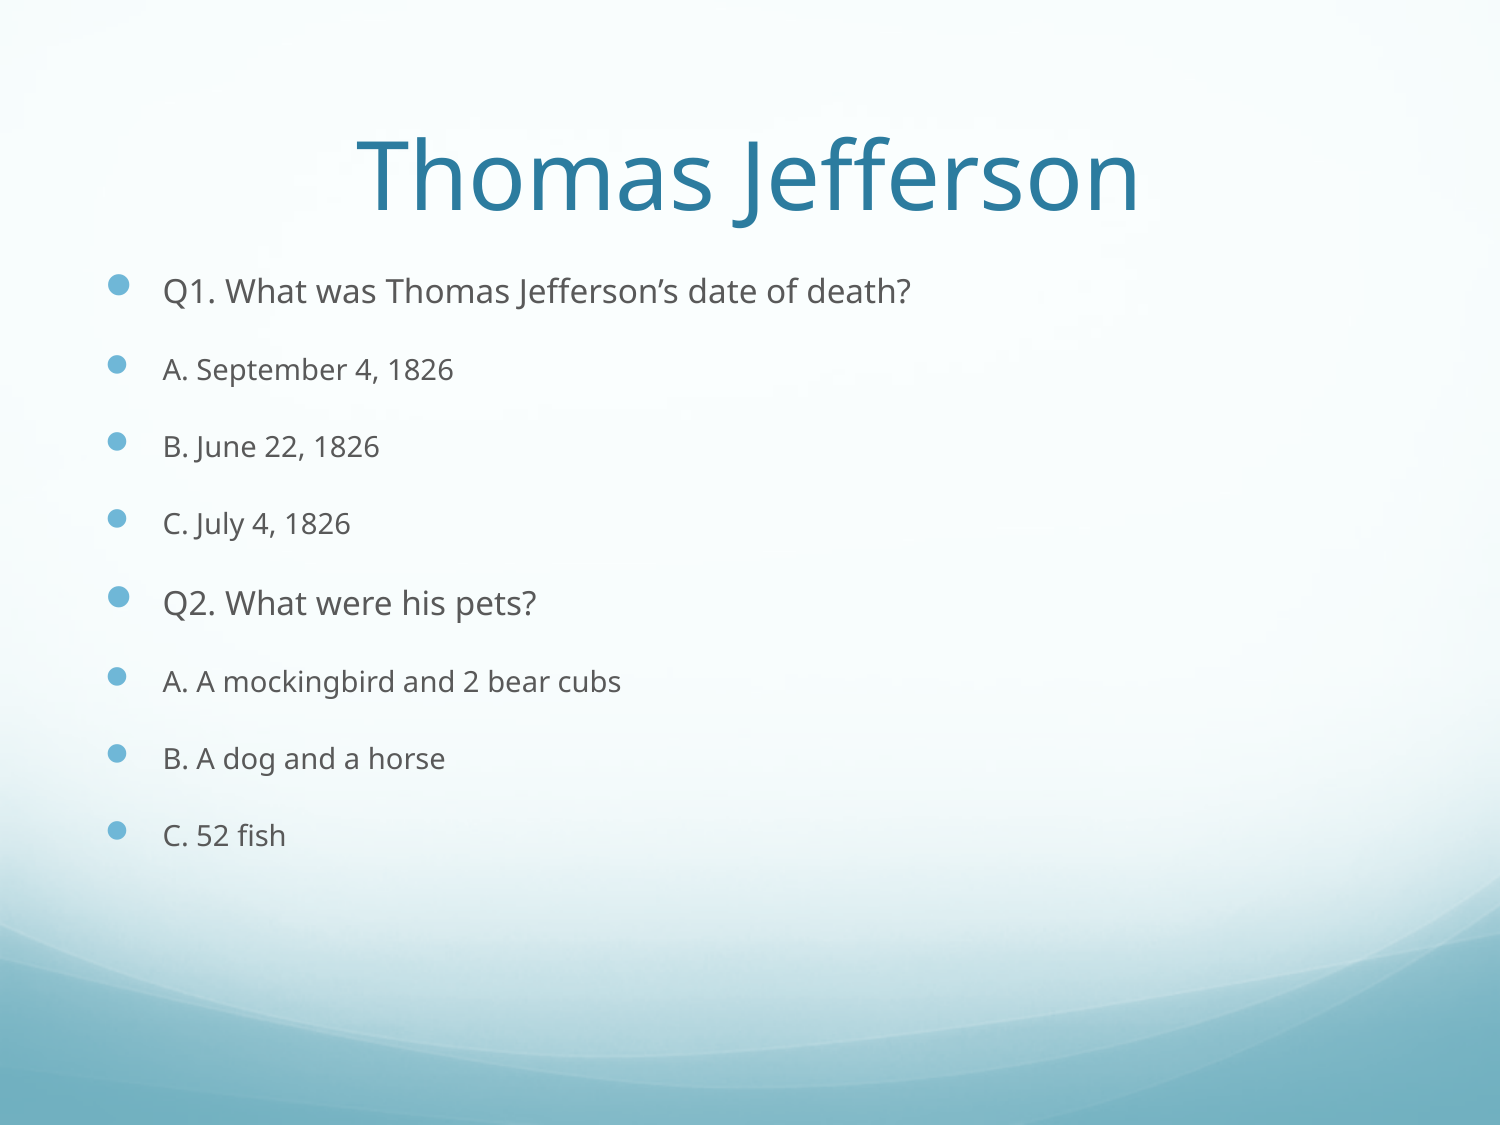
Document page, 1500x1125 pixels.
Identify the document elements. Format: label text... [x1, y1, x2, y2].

title Thomas Jefferson [90, 17, 1410, 237]
list Q1. What was Thomas Jefferson’s date of death? A. September 4, 1826 B. June 22, 1826 C. July 4, 1826 Q2. What were his pets? A. A mockingbird and 2 bear cubs B. A dog and a horse C. 52 fish [90, 262, 1410, 975]
